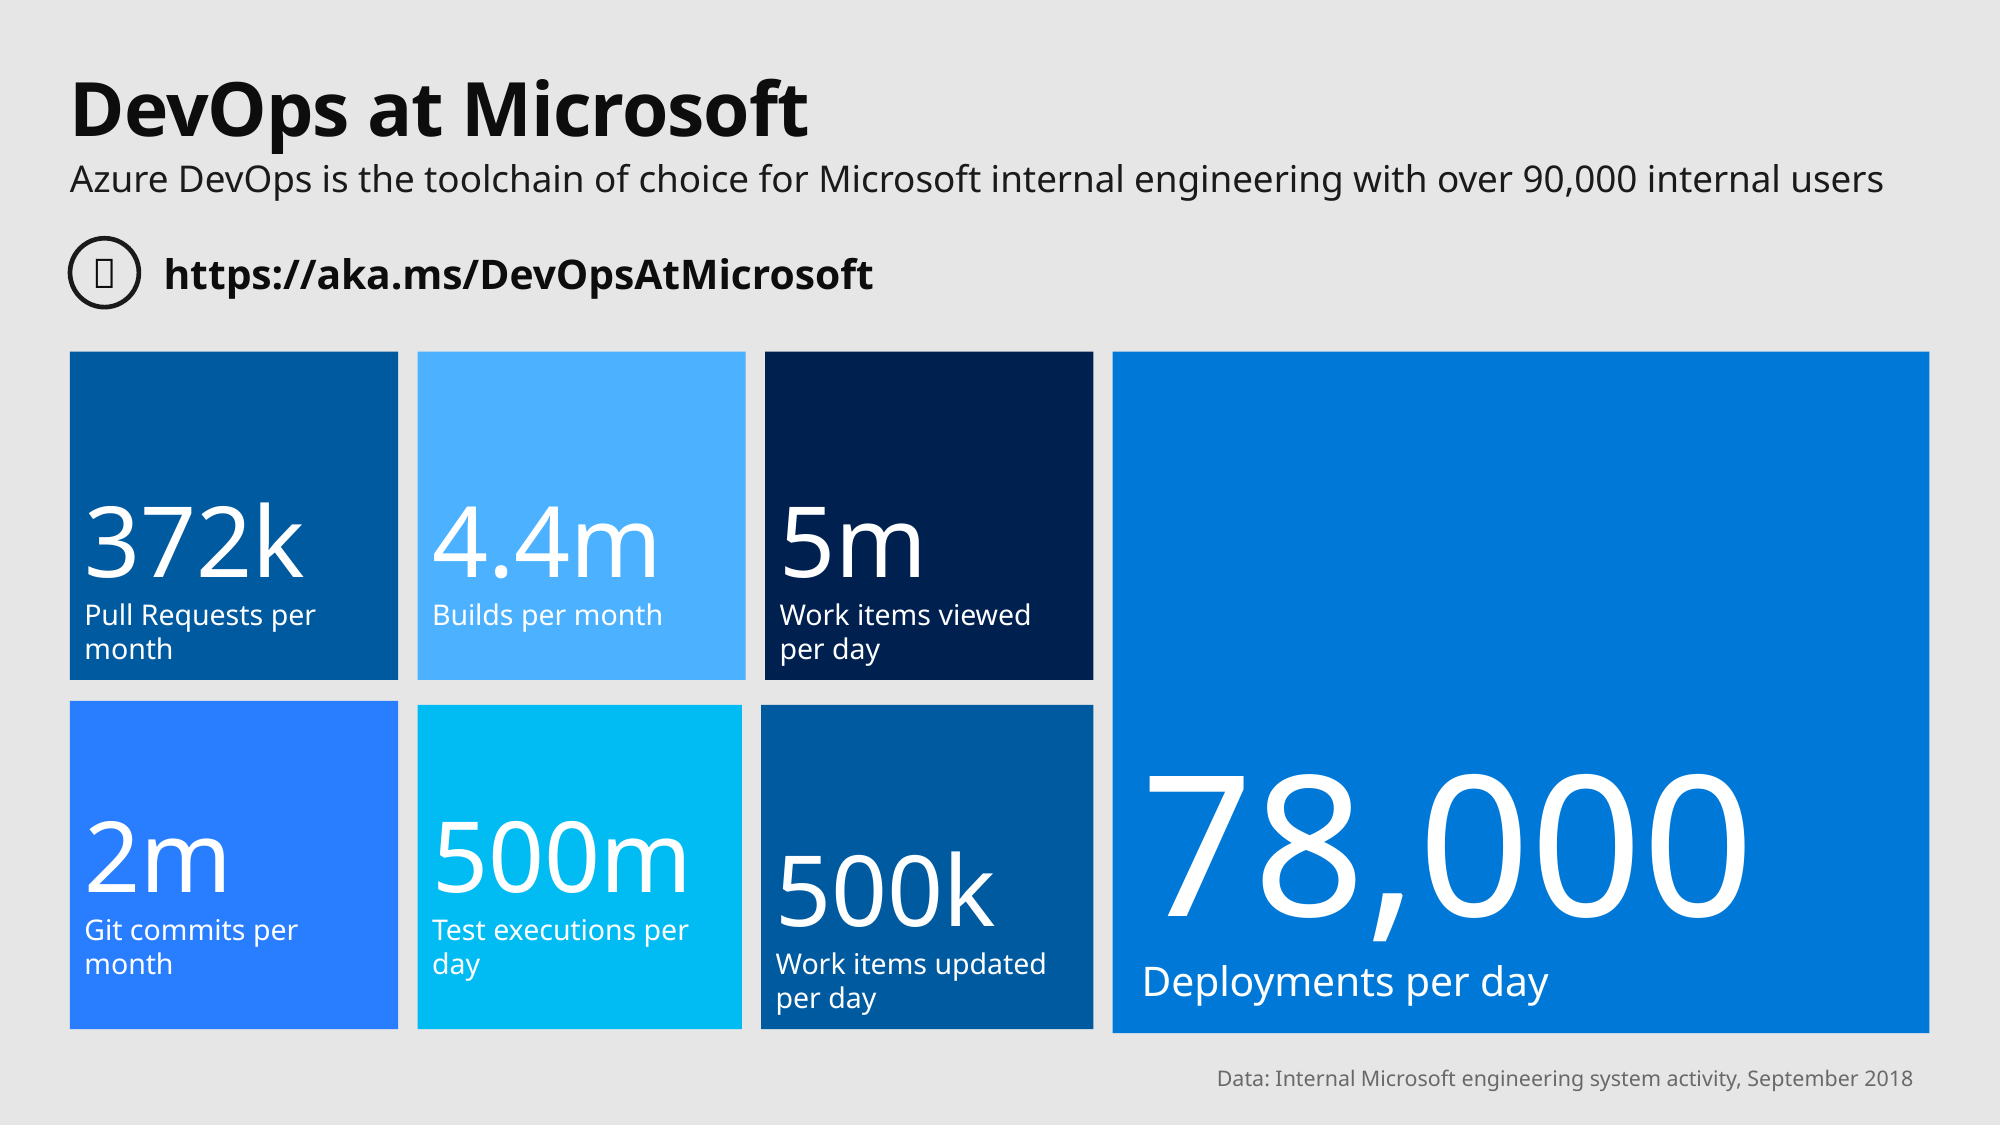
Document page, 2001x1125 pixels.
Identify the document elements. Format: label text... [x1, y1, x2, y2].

text_box 500m Test executions per day [417, 704, 742, 1030]
text_box 2m Git commits per month [69, 700, 399, 1030]
text_box Azure DevOps is the toolchain of choice for Microsoft internal engineering with over 90,000 internal users [69, 148, 1930, 208]
text_box 5m Work items viewed per day [765, 351, 1094, 680]
text_box 500k Work items updated per day [761, 704, 1094, 1030]
text_box 372k Pull Requests per month [69, 351, 399, 680]
text_box Data: Internal Microsoft engineering system activity, September 2018 [1017, 1057, 1930, 1099]
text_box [69, 237, 973, 308]
text_box 78,000 Deployments per day [1112, 351, 1930, 1034]
text_box 4.4m Builds per month [417, 351, 746, 680]
title DevOps at Microsoft [69, 34, 1930, 148]
